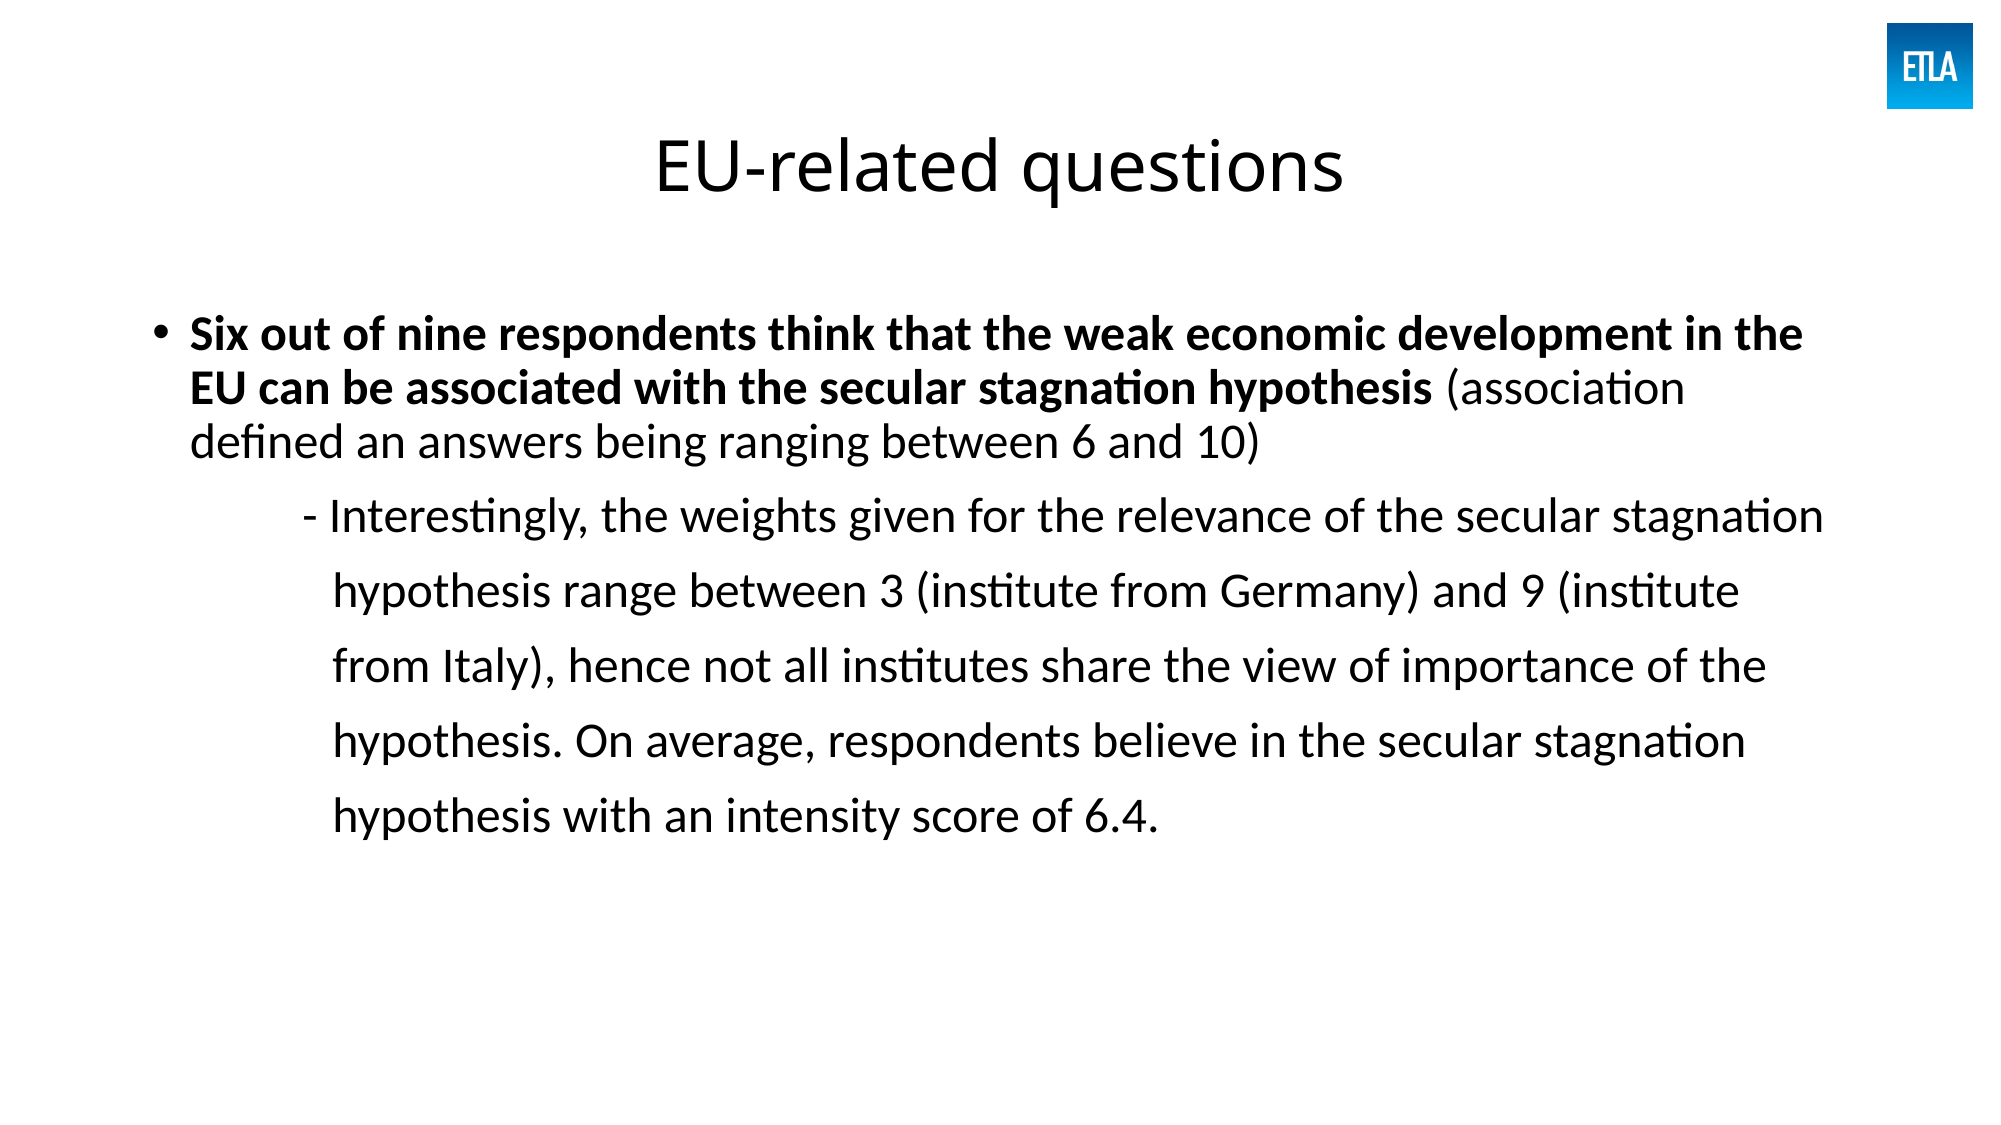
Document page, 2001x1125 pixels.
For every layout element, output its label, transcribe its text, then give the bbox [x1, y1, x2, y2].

picture [1887, 23, 1973, 81]
list Six out of nine respondents think that the weak economic development in the EU can be associated with the secular stagnation hypothesis (association defined an answers being ranging between 6 and 10) - Interestingly, the weights given for the relevance of the secular stagnation hypothesis range between 3 (institute from Germany) and 9 (institute from Italy), hence not all institutes share the view of importance of the hypothesis. On average, respondents believe in the secular stagnation hypothesis with an intensity score of 6.4. [137, 299, 1863, 1014]
title EU-related questions [137, 59, 1863, 278]
